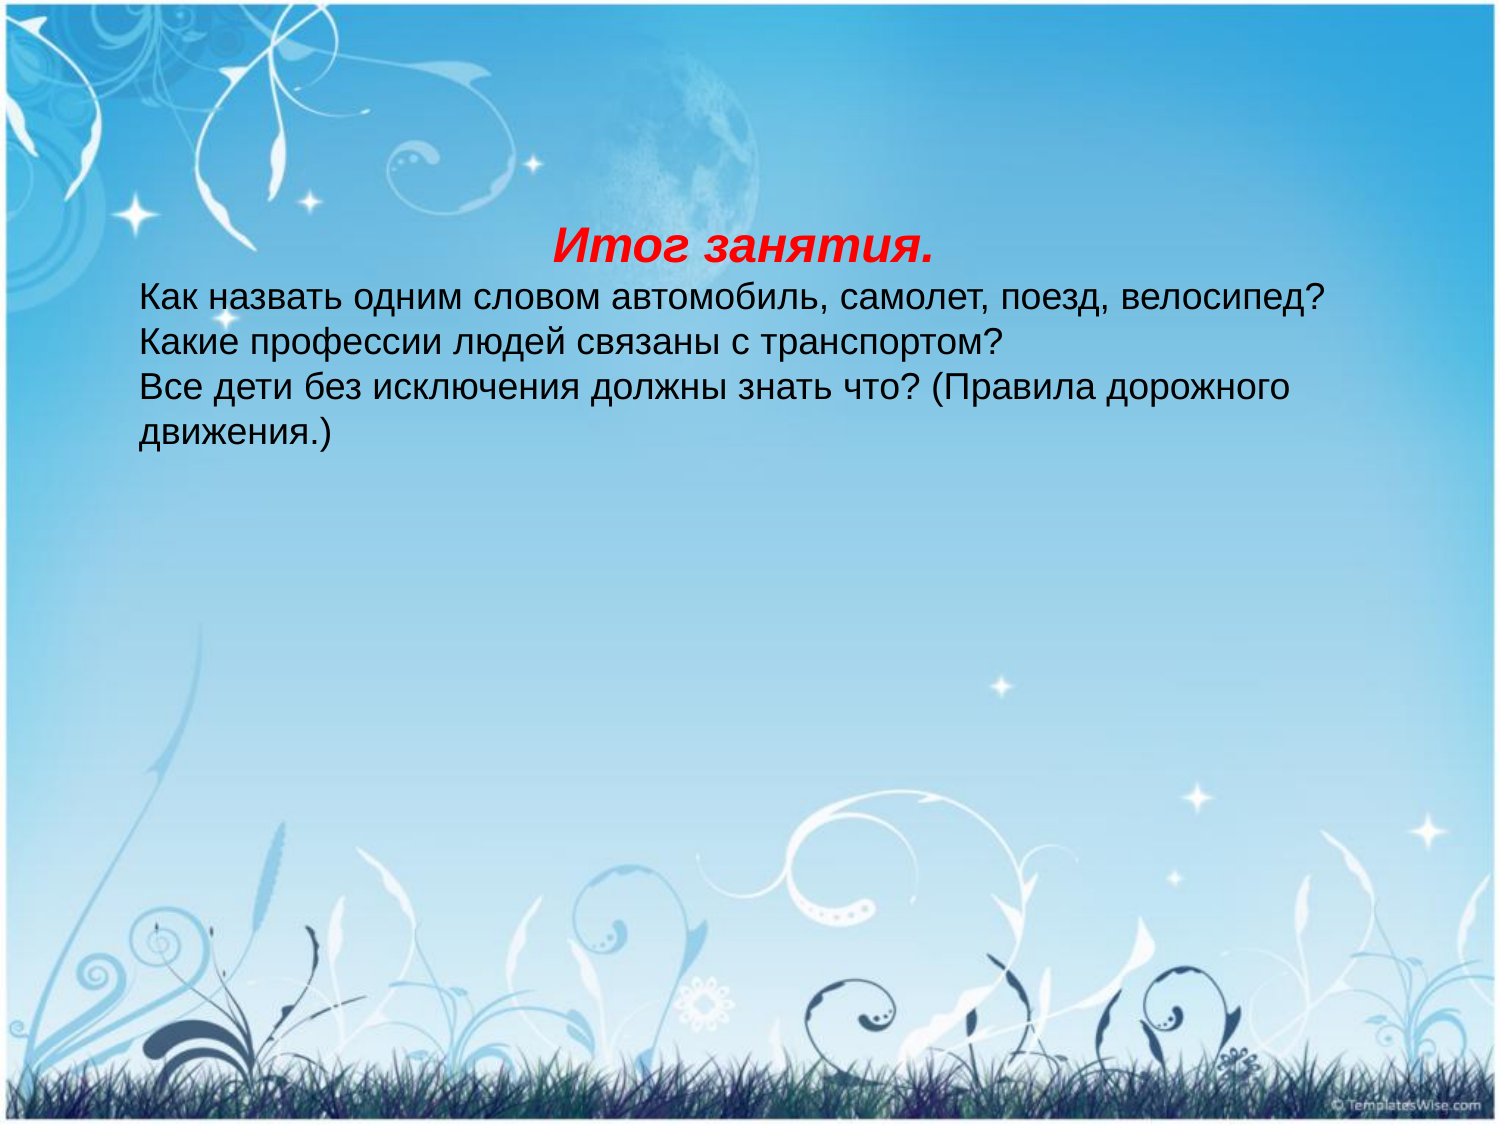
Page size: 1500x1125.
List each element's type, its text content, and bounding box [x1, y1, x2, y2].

text_box [100, 148, 1453, 209]
text_box Итог занятия. Как назвать одним словом автомобиль, самолет, поезд, велосипед? Какие профессии людей связаны с транспортом? Все дети без исключения должны знать что? (Правила дорожного движения.) [123, 204, 1365, 460]
picture [0, 0, 1500, 1125]
